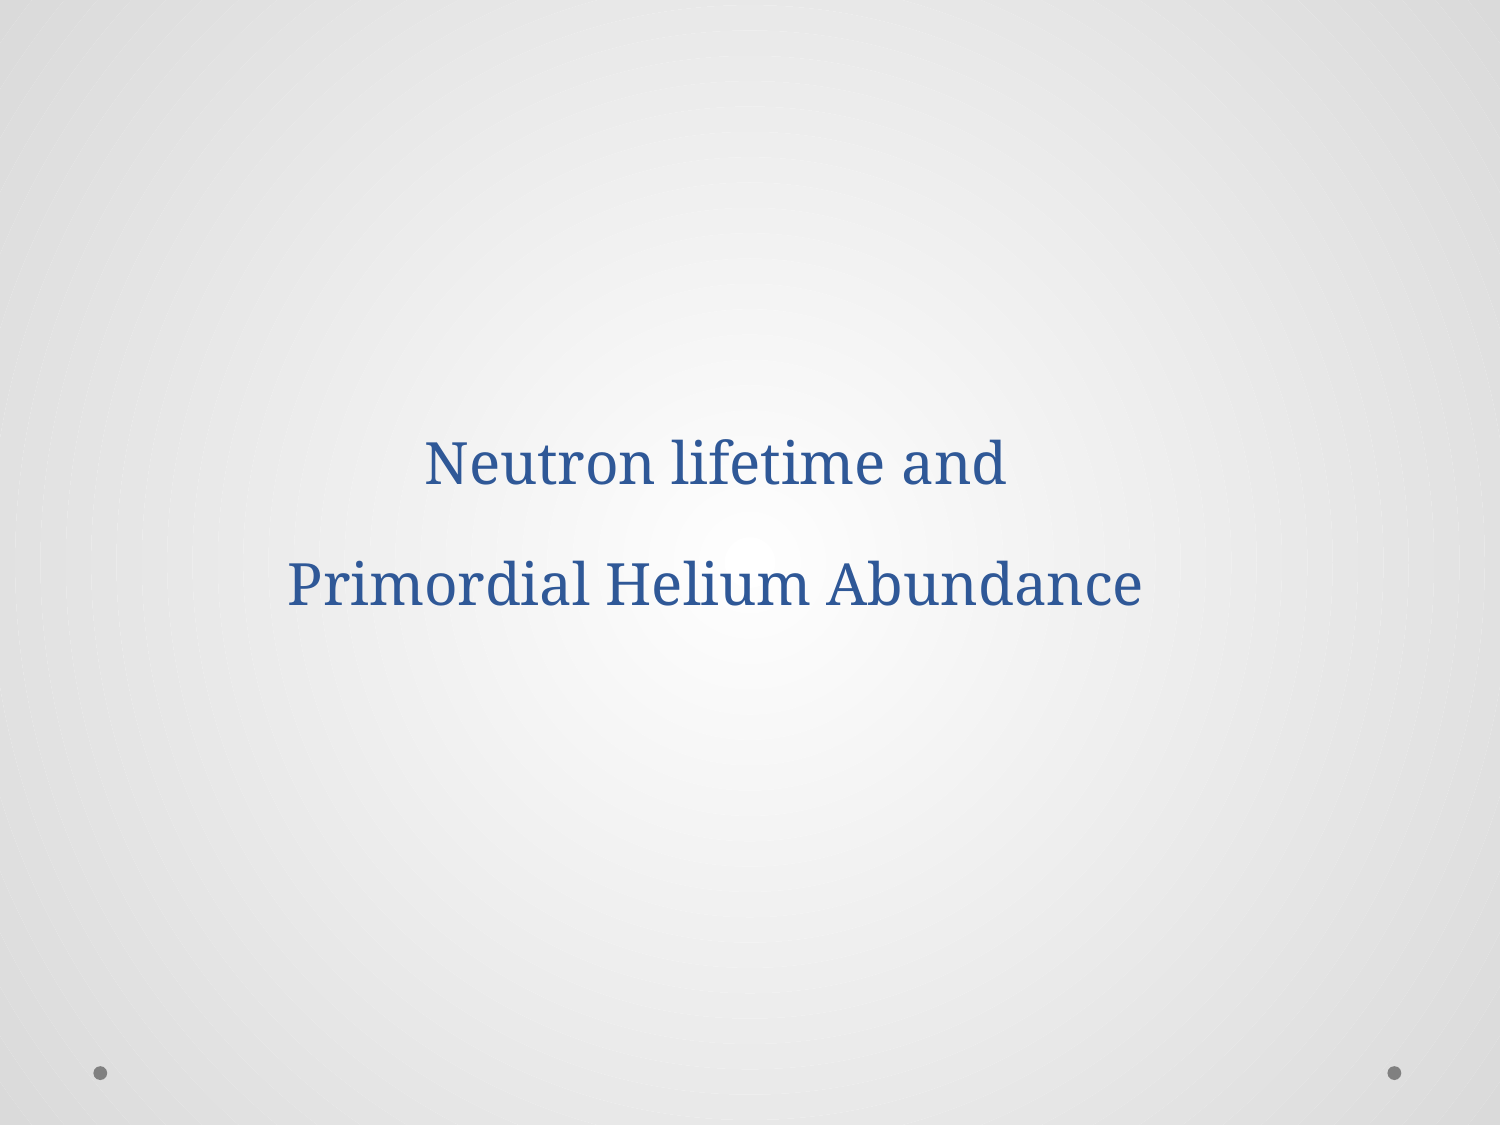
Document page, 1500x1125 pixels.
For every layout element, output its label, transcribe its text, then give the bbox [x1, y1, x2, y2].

title Neutron lifetime and Primordial Helium Abundance [41, 361, 1392, 625]
